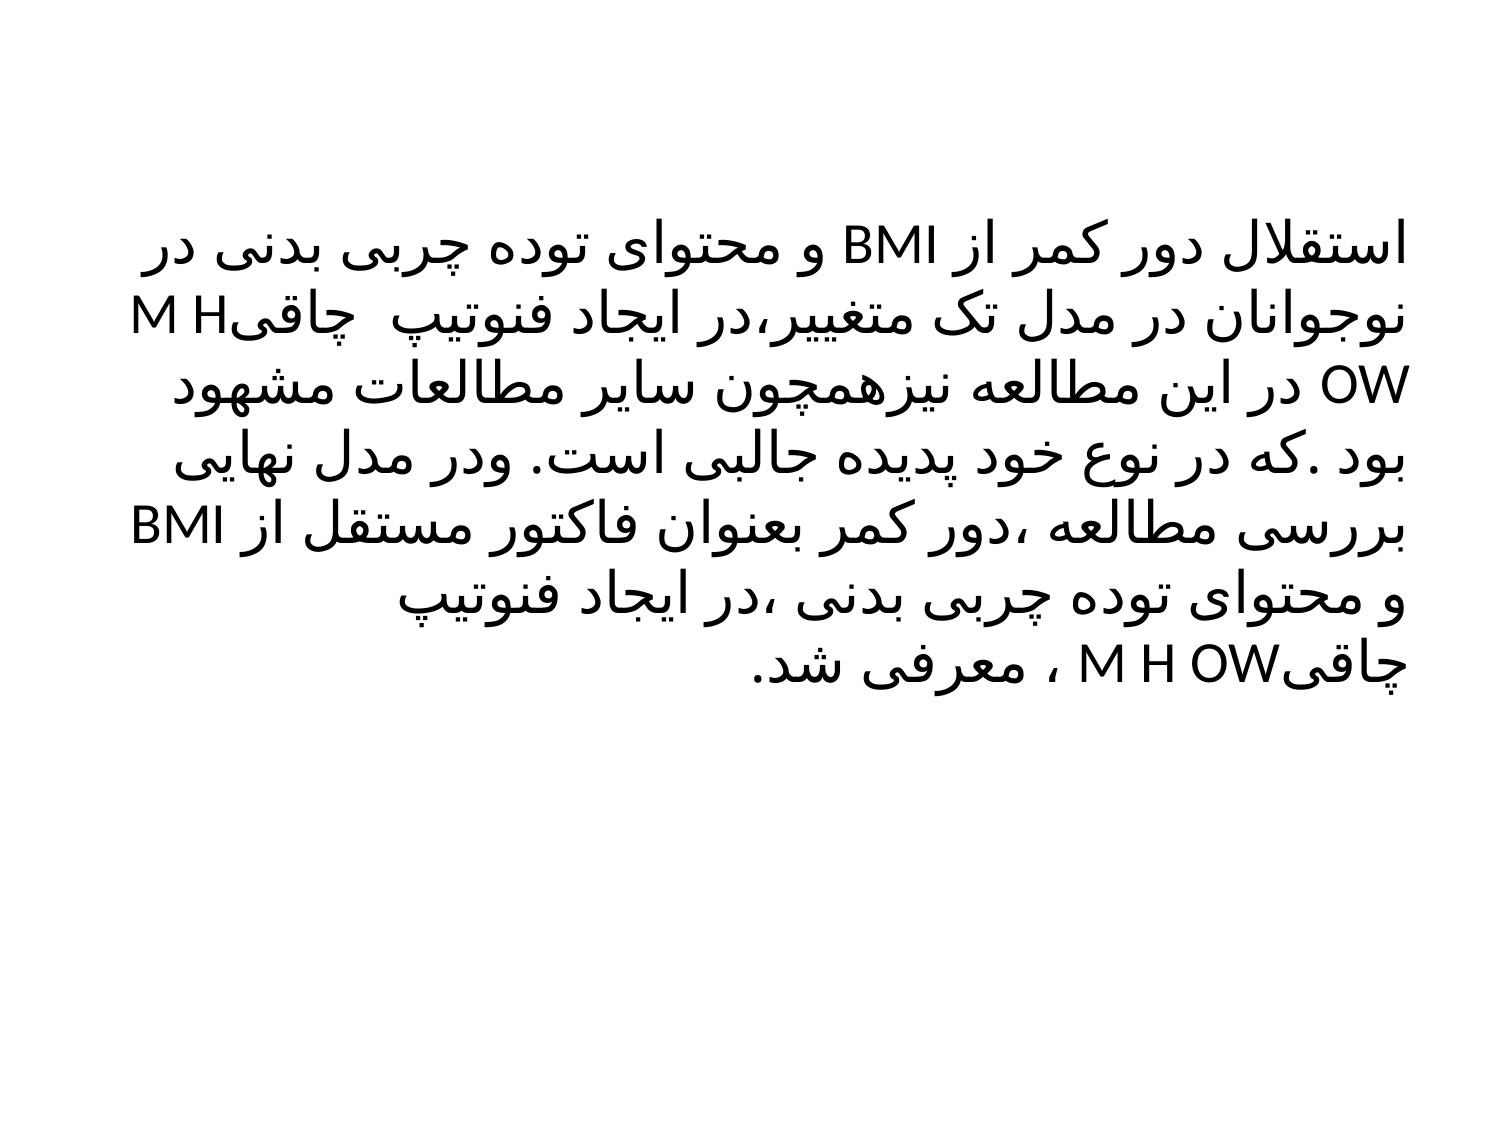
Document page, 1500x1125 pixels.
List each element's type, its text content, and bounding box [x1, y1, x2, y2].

title استقلال دور کمر از BMI و محتوای توده چربی بدنی در نوجوانان در مدل تک متغییر،در ایجاد فنوتیپ چاقیM H OW در این مطالعه نیزهمچون سایر مطالعات مشهود بود .که در نوع خود پدیده جالبی است. ودر مدل نهایی بررسی مطالعه ،دور کمر بعنوان فاکتور مستقل از BMI و محتوای توده چربی بدنی ،در ایجاد فنوتیپ چاقیM H OW ، معرفی شد. [75, 45, 1425, 925]
